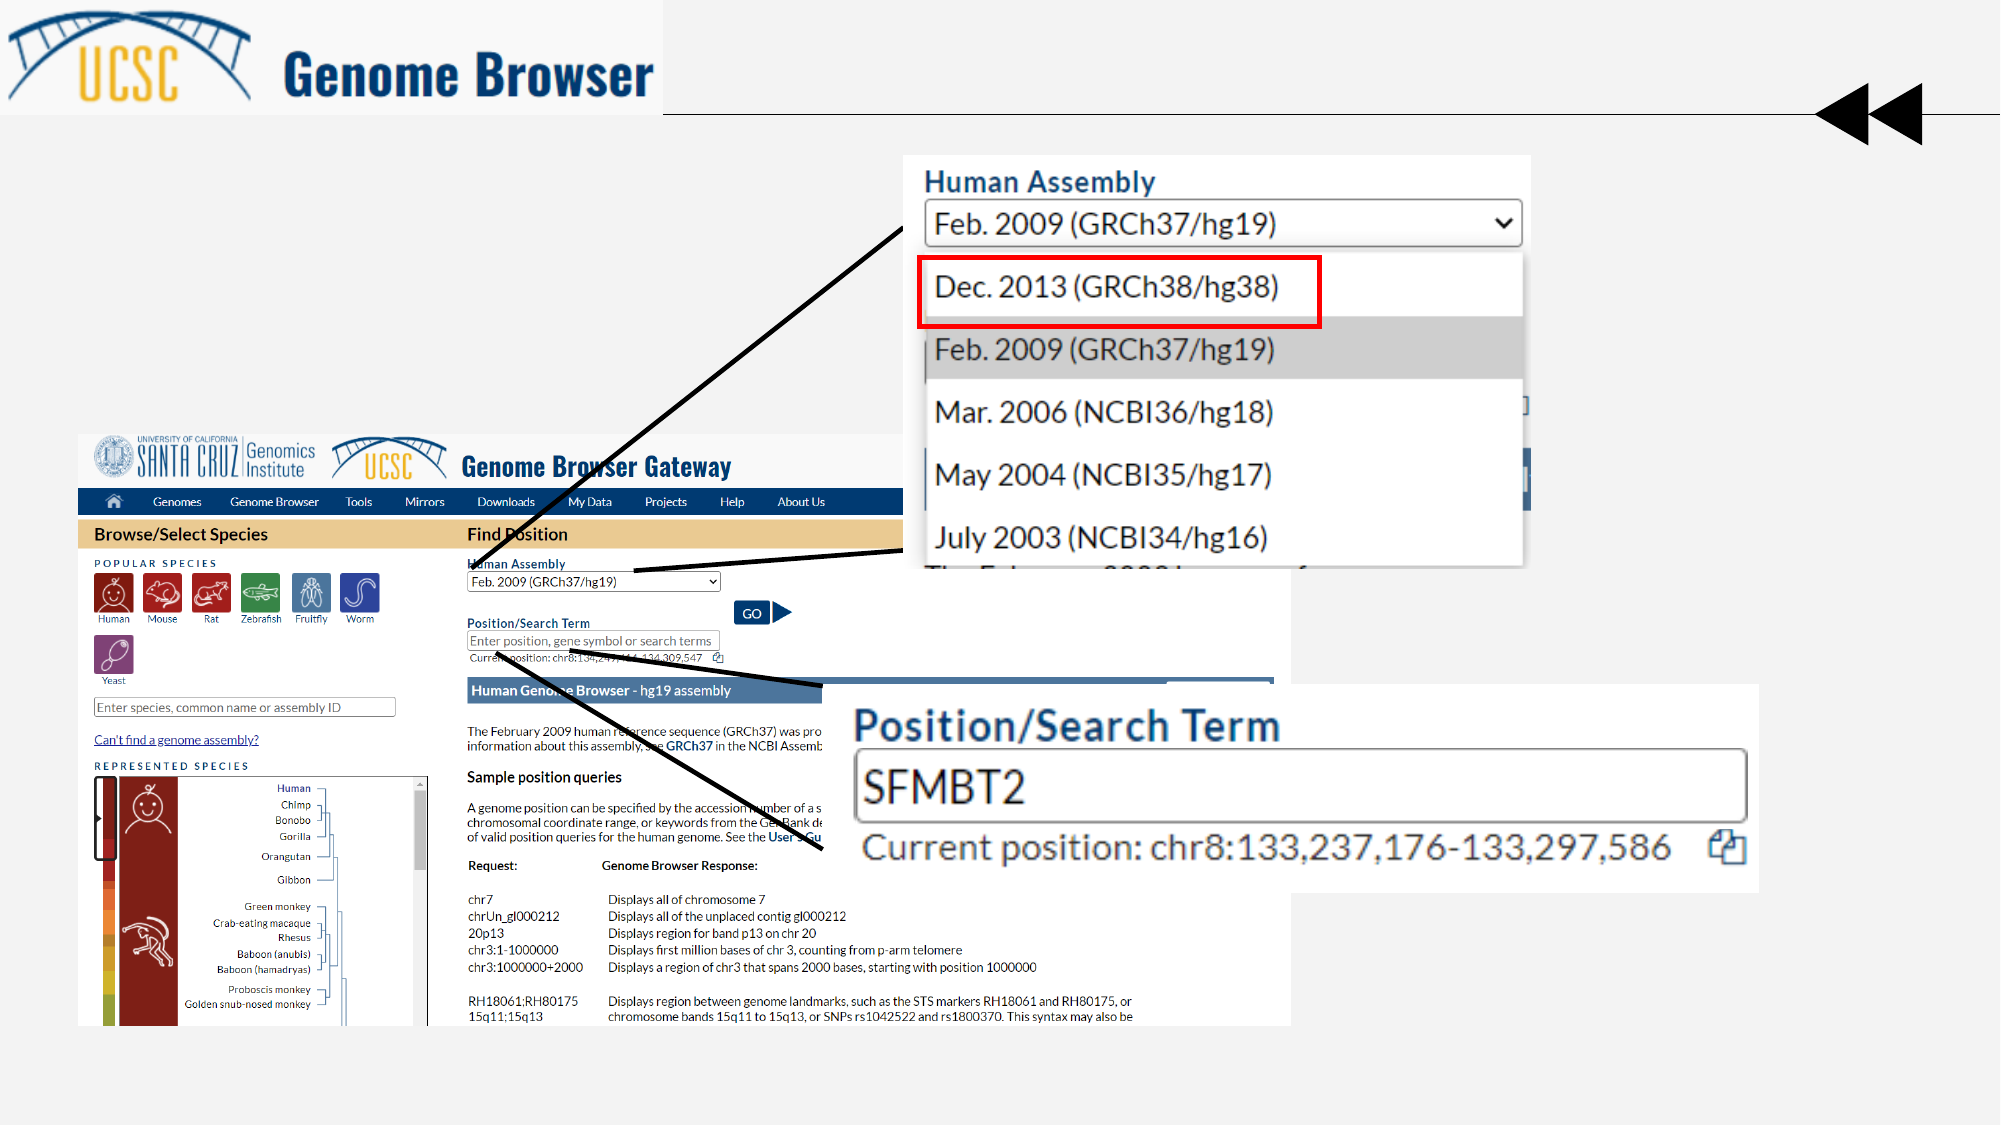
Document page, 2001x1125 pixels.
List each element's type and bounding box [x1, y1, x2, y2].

text_box [633, 550, 904, 571]
text_box [471, 227, 903, 569]
text_box [0, 82, 2000, 146]
text_box [569, 650, 823, 686]
picture [0, 0, 2001, 1125]
text_box [495, 652, 823, 850]
